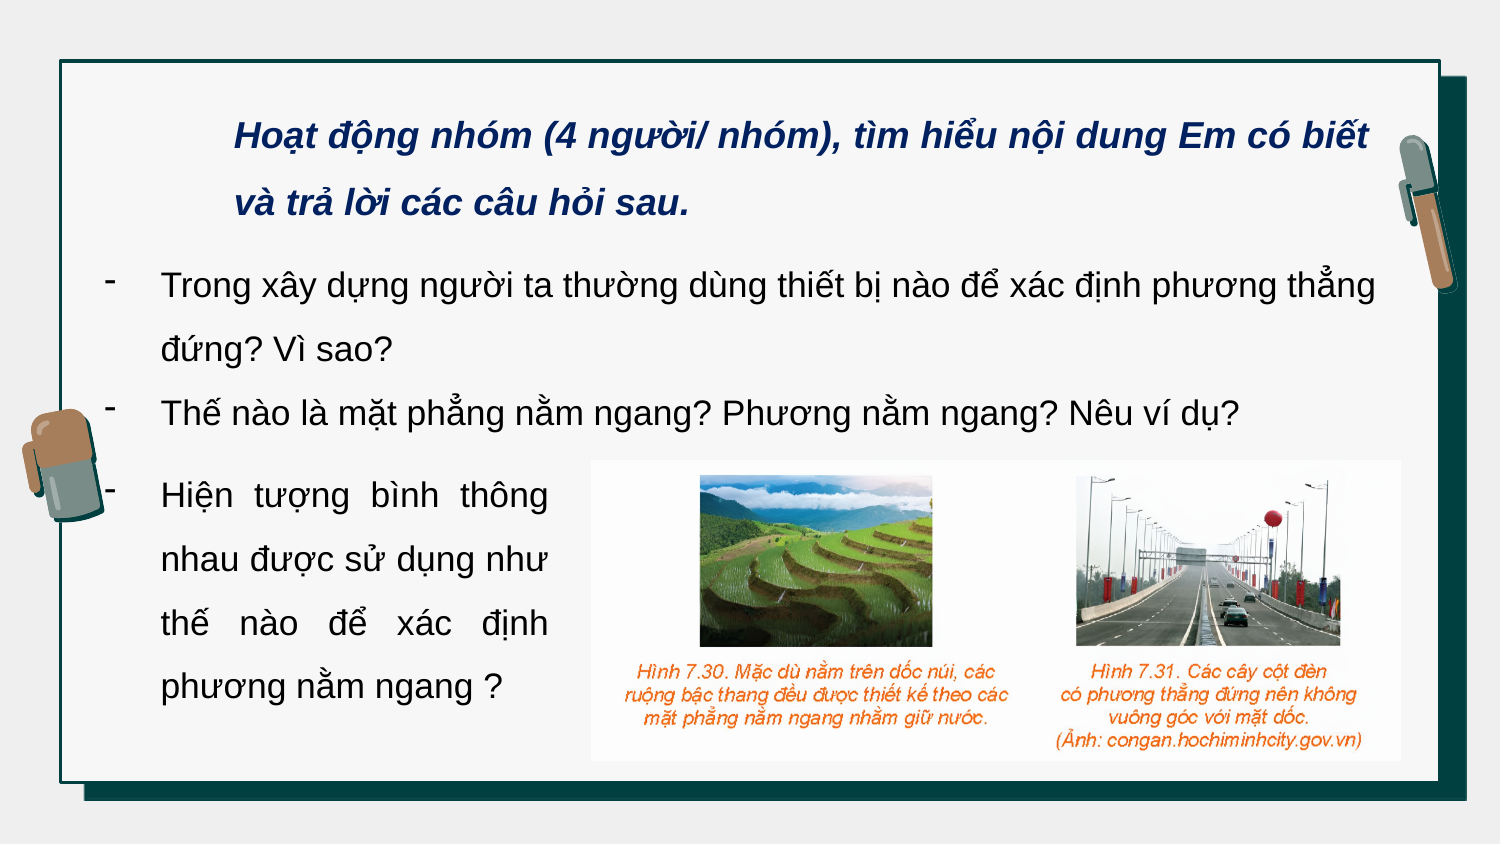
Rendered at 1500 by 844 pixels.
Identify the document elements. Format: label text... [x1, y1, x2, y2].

text_box Trong xây dựng người ta thường dùng thiết bị nào để xác định phương thẳng đứng? Vì sao? Thế nào là mặt phẳng nằm ngang? Phương nằm ngang? Nêu ví dụ? [89, 233, 1392, 440]
picture [591, 460, 1401, 763]
text_box Hiện tượng bình thông nhau được sử dụng như thế nào để xác định phương nằm ngang ? [89, 443, 564, 714]
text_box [109, 80, 1386, 233]
